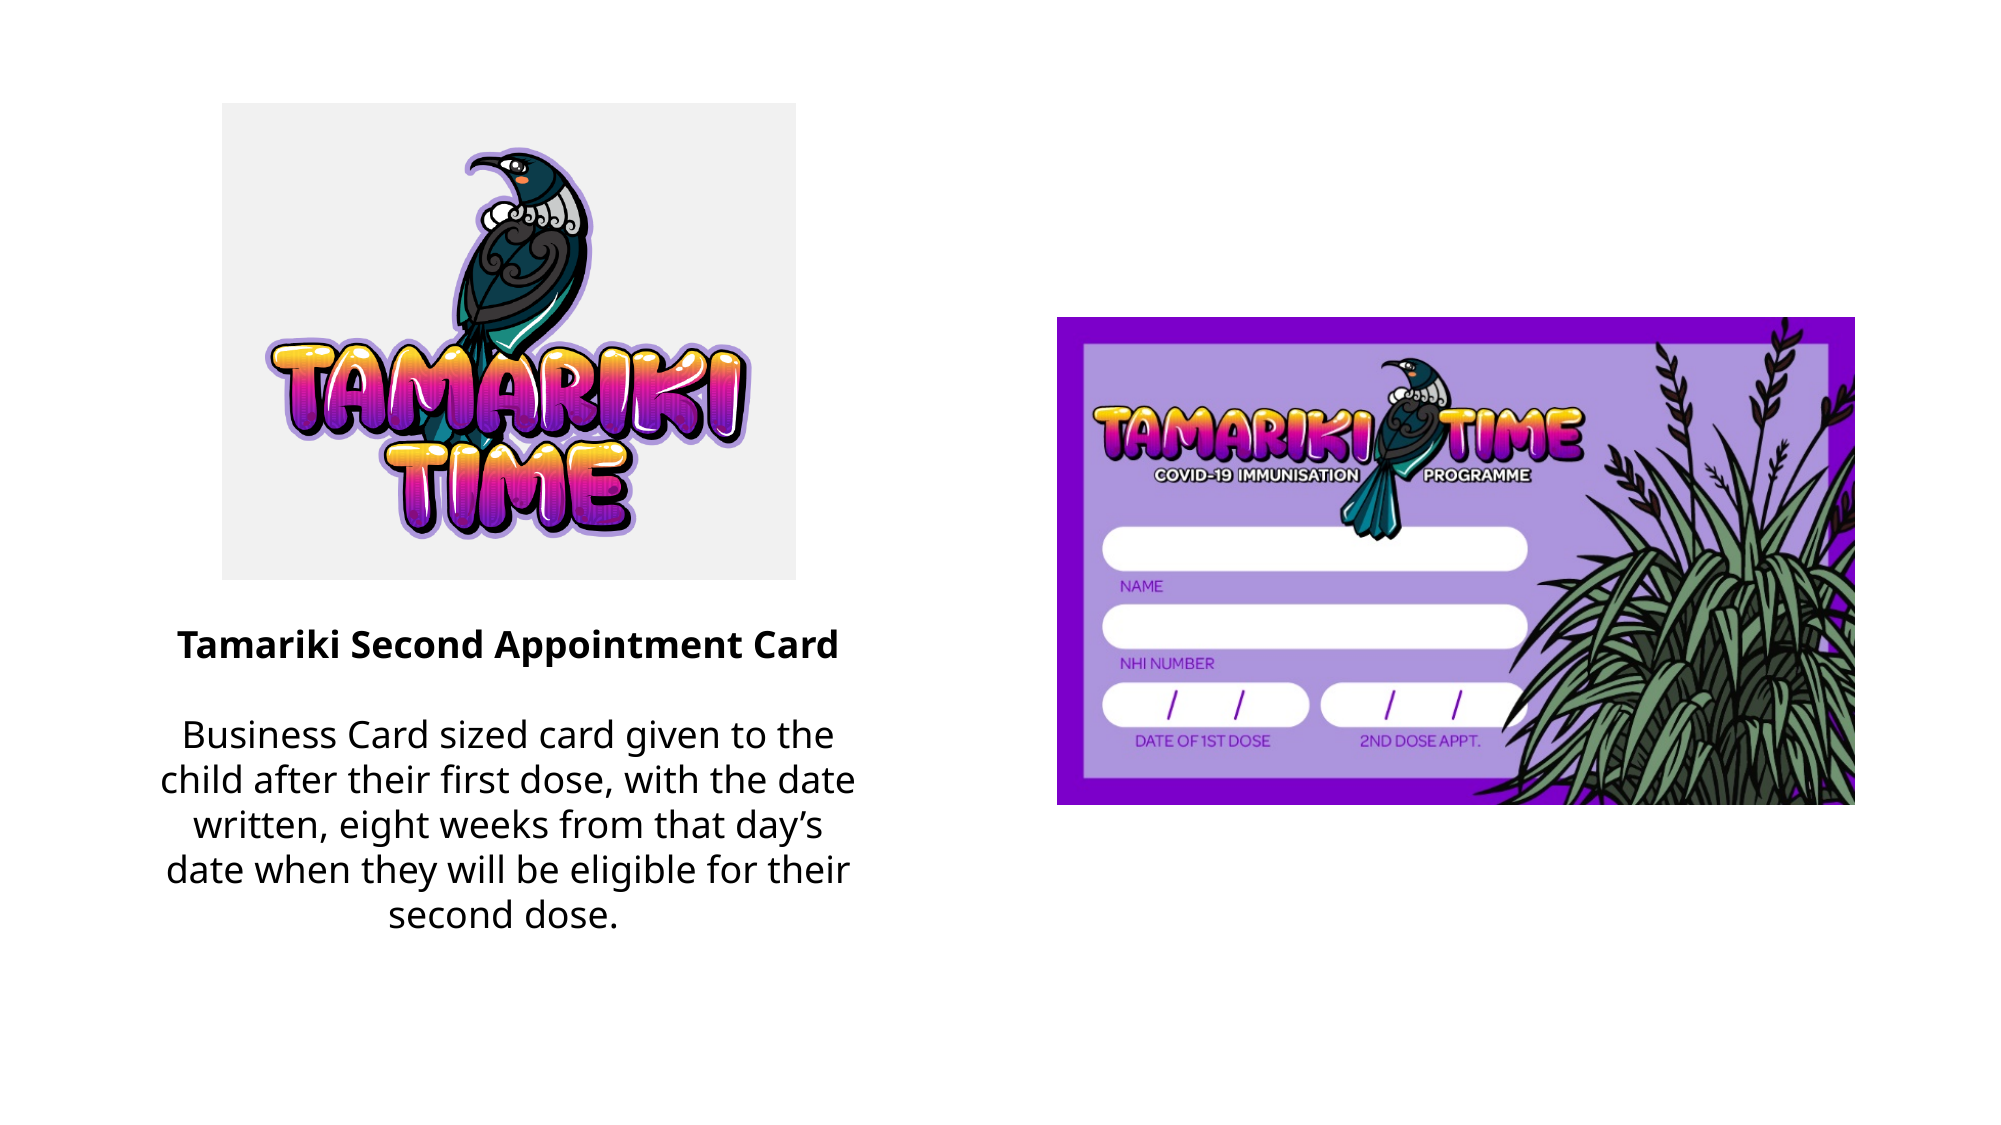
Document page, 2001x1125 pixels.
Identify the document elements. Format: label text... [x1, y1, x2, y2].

picture [222, 103, 796, 580]
picture [1057, 317, 1855, 805]
text_box Tamariki Second Appointment Card Business Card sized card given to the child after their first dose, with the date written, eight weeks from that day’s date when they will be eligible for their second dose. [136, 613, 881, 944]
